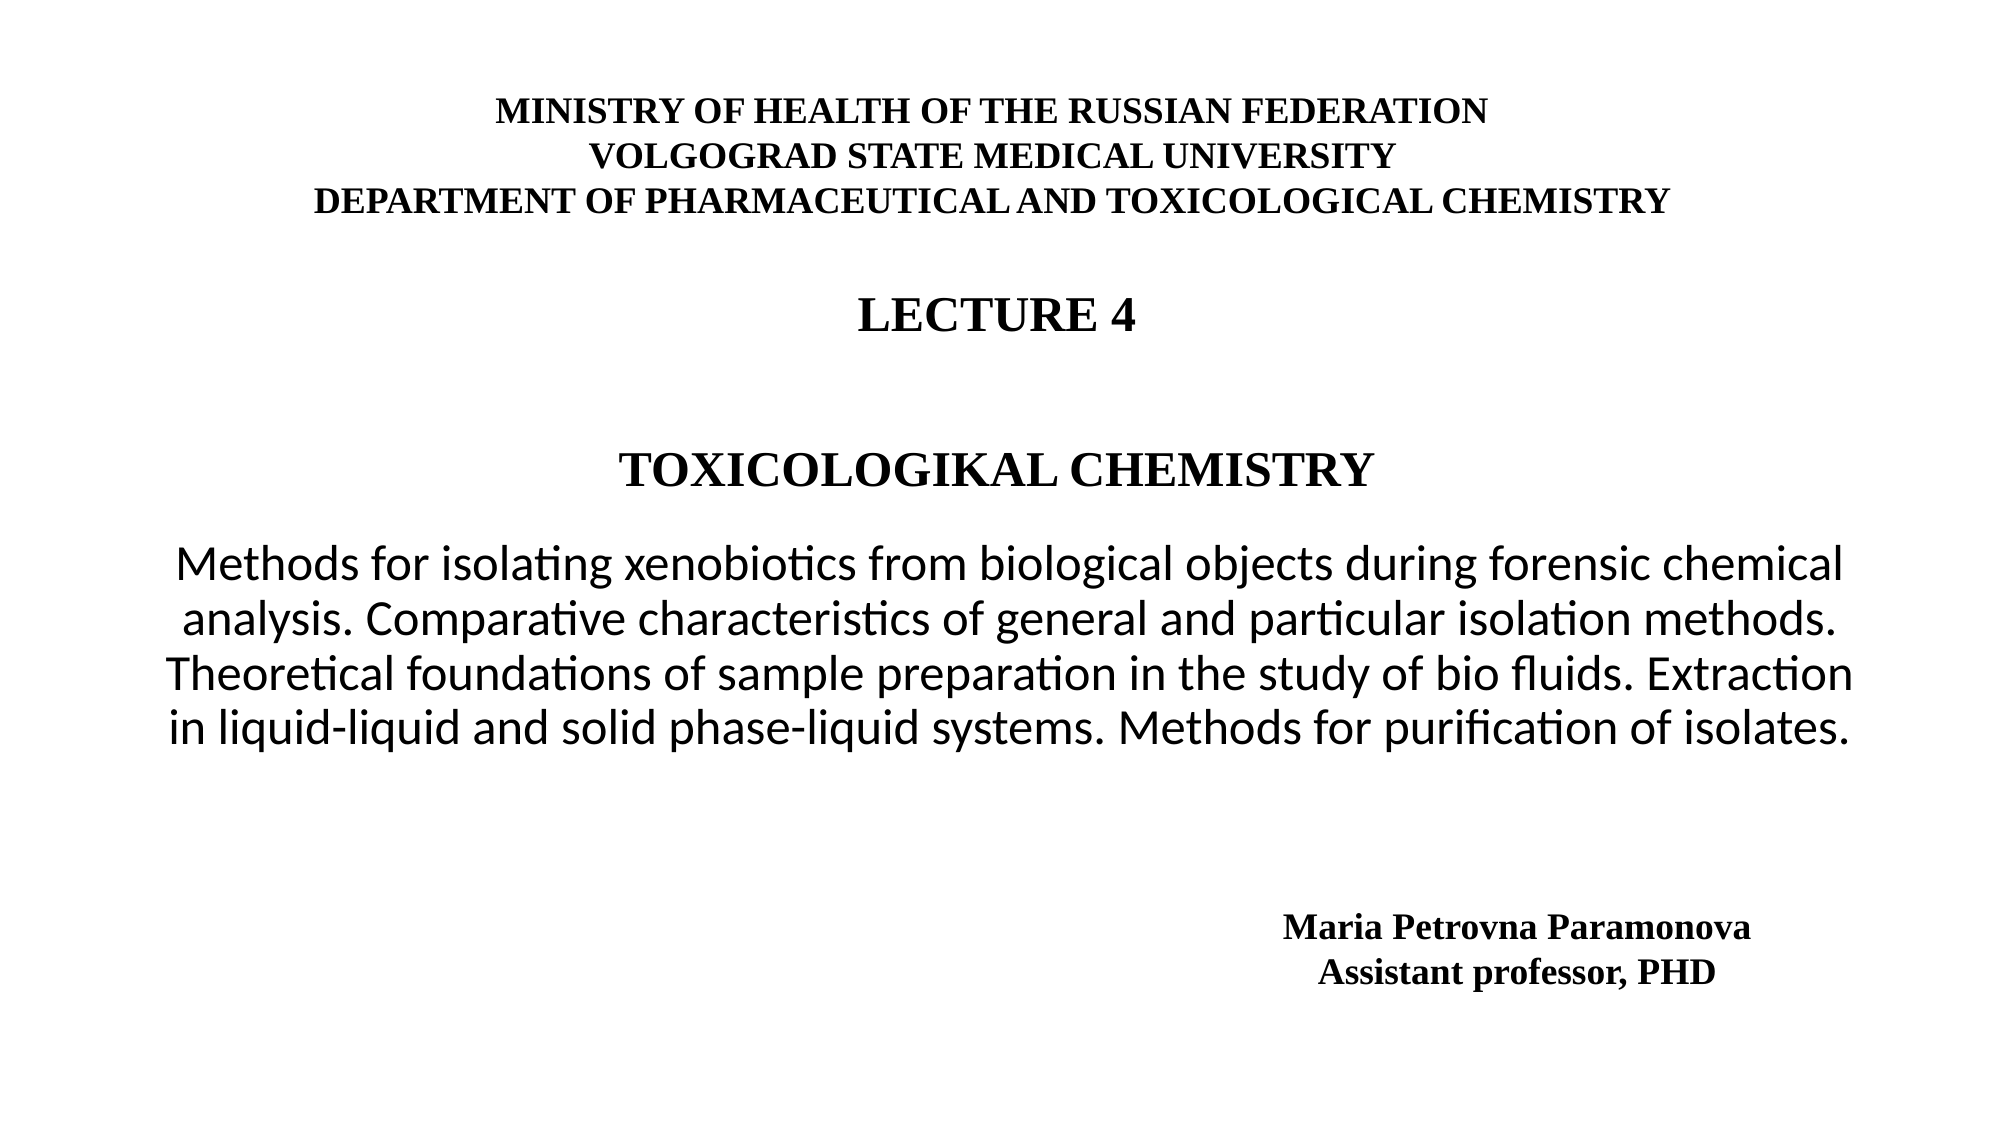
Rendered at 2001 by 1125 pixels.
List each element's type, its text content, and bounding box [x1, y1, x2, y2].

title MINISTRY OF HEALTH OF THE RUSSIAN FEDERATION VOLGOGRAD STATE MEDICAL UNIVERSITY DEPARTMENT OF PHARMACEUTICAL AND TOXICOLOGICAL CHEMISTRY LECTURE 4 TOXICOLOGIKAL CHEMISTRY [99, 106, 1895, 724]
text_box Maria Petrovna Paramonova Assistant professor, PHD [1197, 894, 1838, 1000]
subtitle Methods for isolating xenobiotics from biological objects during forensic chemical analysis. Comparative characteristics of general and particular isolation methods. Theoretical foundations of sample preparation in the study of bio fluids. Extraction in liquid-liquid and solid phase-liquid systems. Methods for purification of isolates. [126, 529, 1895, 802]
